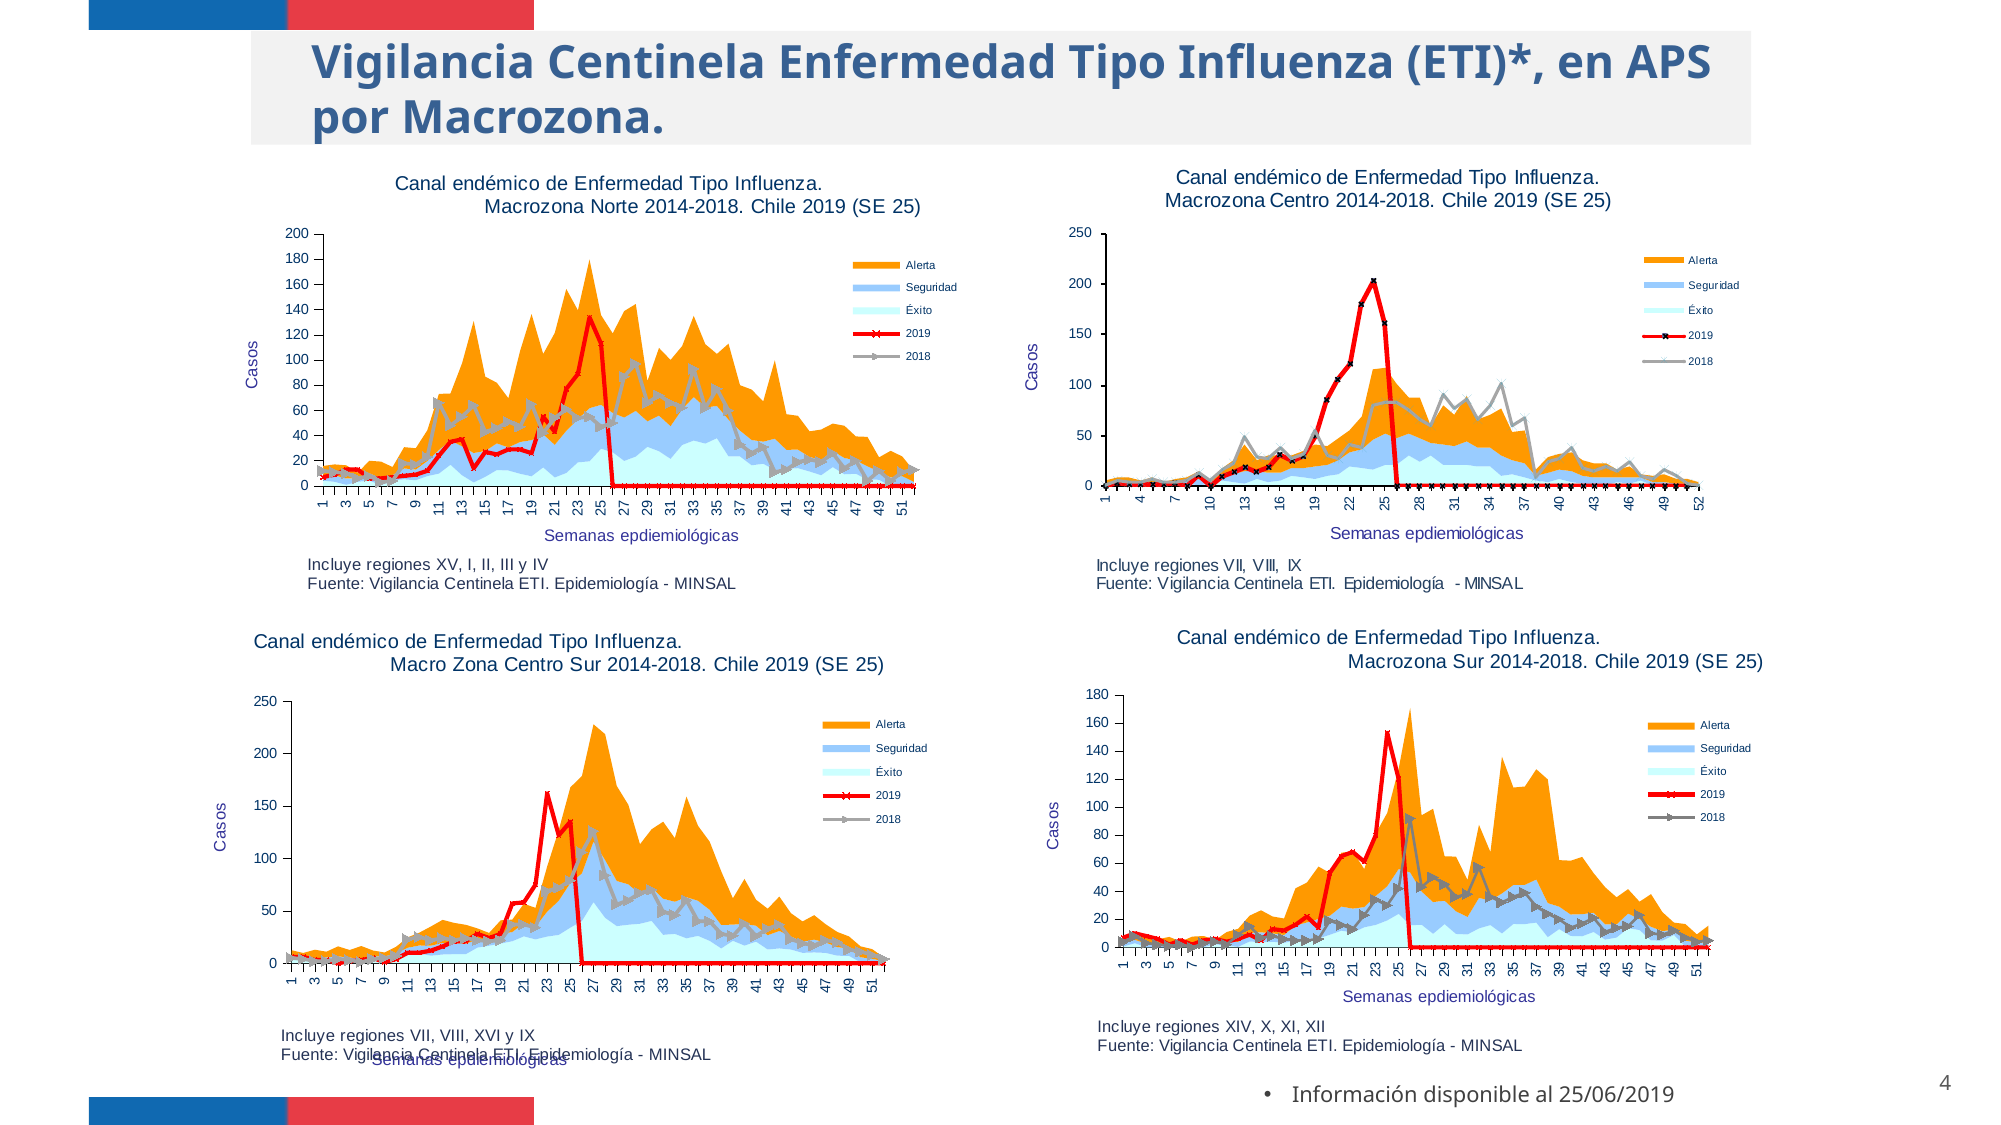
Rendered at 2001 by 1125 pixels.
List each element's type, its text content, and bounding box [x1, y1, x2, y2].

chart [1000, 611, 1815, 1062]
chart [199, 150, 1014, 600]
chart [167, 605, 982, 1074]
text_box [251, 30, 1752, 145]
text_box Información disponible al 25/06/2019 [1249, 1073, 1691, 1115]
list Vigilancia Centinela Enfermedad Tipo Influenza (ETI)*, en APS por Macrozona. [296, 31, 1731, 145]
picture [981, 149, 1796, 600]
picture [88, 0, 534, 30]
picture [88, 1097, 534, 1125]
